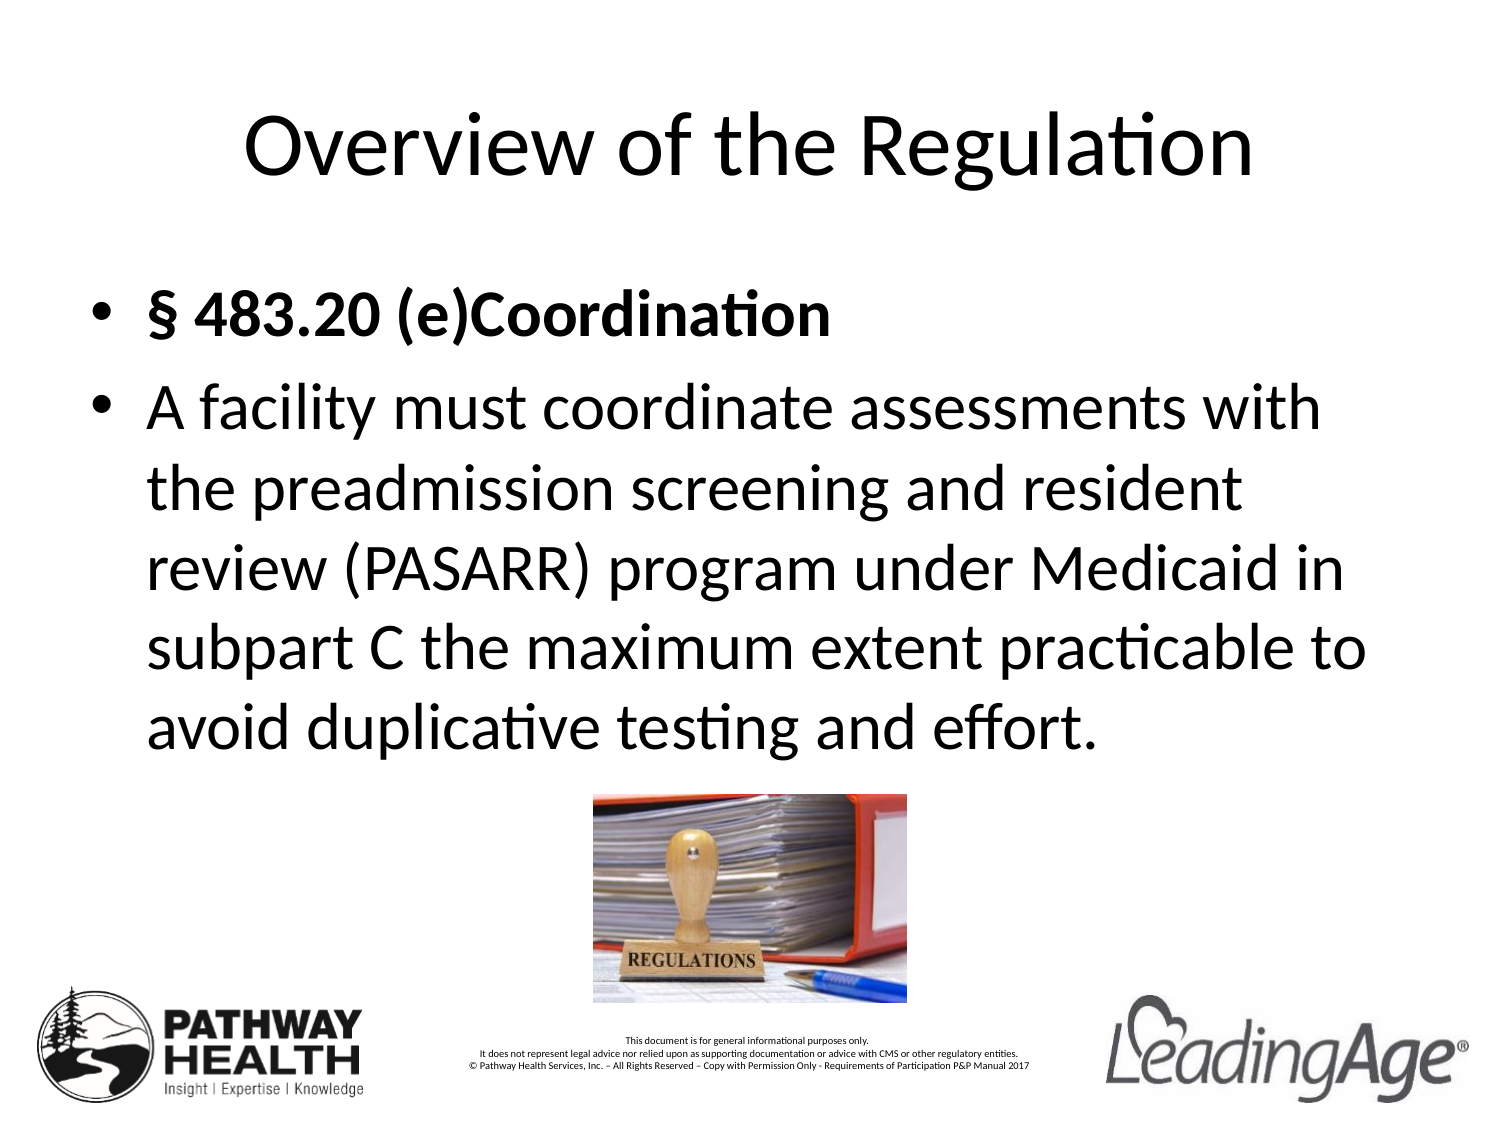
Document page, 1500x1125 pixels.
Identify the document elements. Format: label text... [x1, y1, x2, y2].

list § 483.20 (e)Coordination A facility must coordinate assessments with the preadmission screening and resident review (PASARR) program under Medicaid in subpart C the maximum extent practicable to avoid duplicative testing and effort. [75, 262, 1425, 1005]
title Overview of the Regulation [75, 45, 1425, 233]
picture [1106, 995, 1469, 1103]
picture [593, 794, 907, 1003]
picture [37, 986, 363, 1103]
